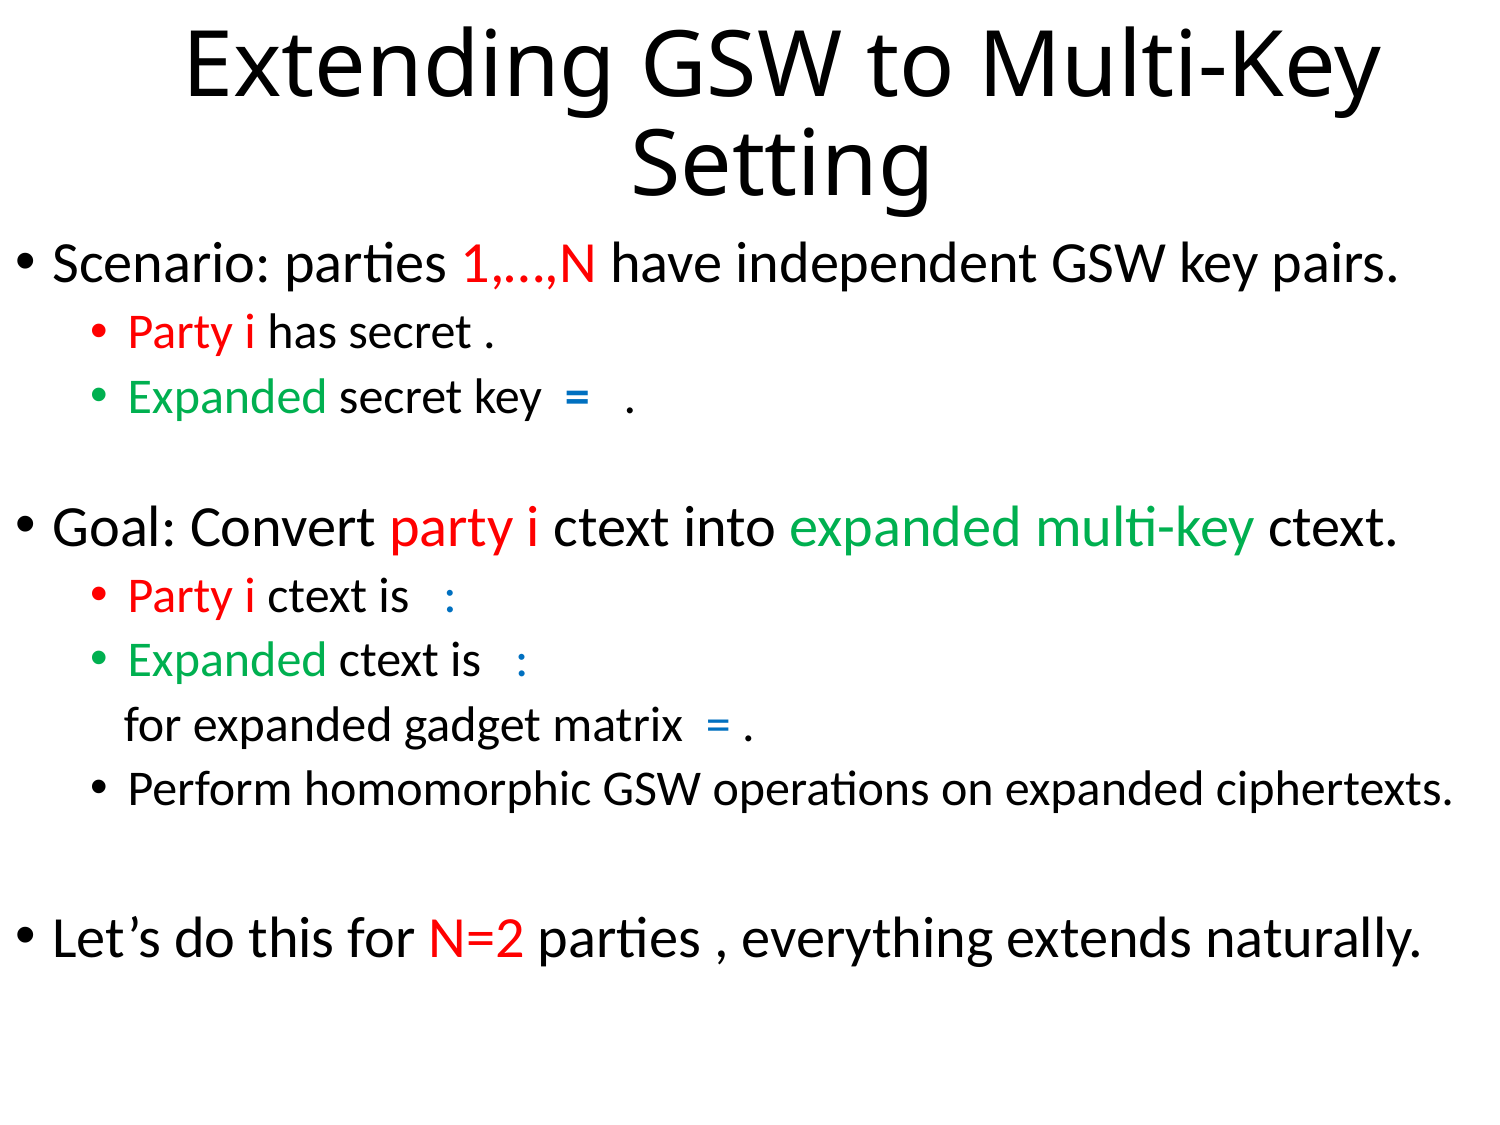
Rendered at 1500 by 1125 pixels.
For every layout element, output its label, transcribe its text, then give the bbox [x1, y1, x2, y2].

title Extending GSW to Multi-Key Setting [101, 7, 1464, 225]
